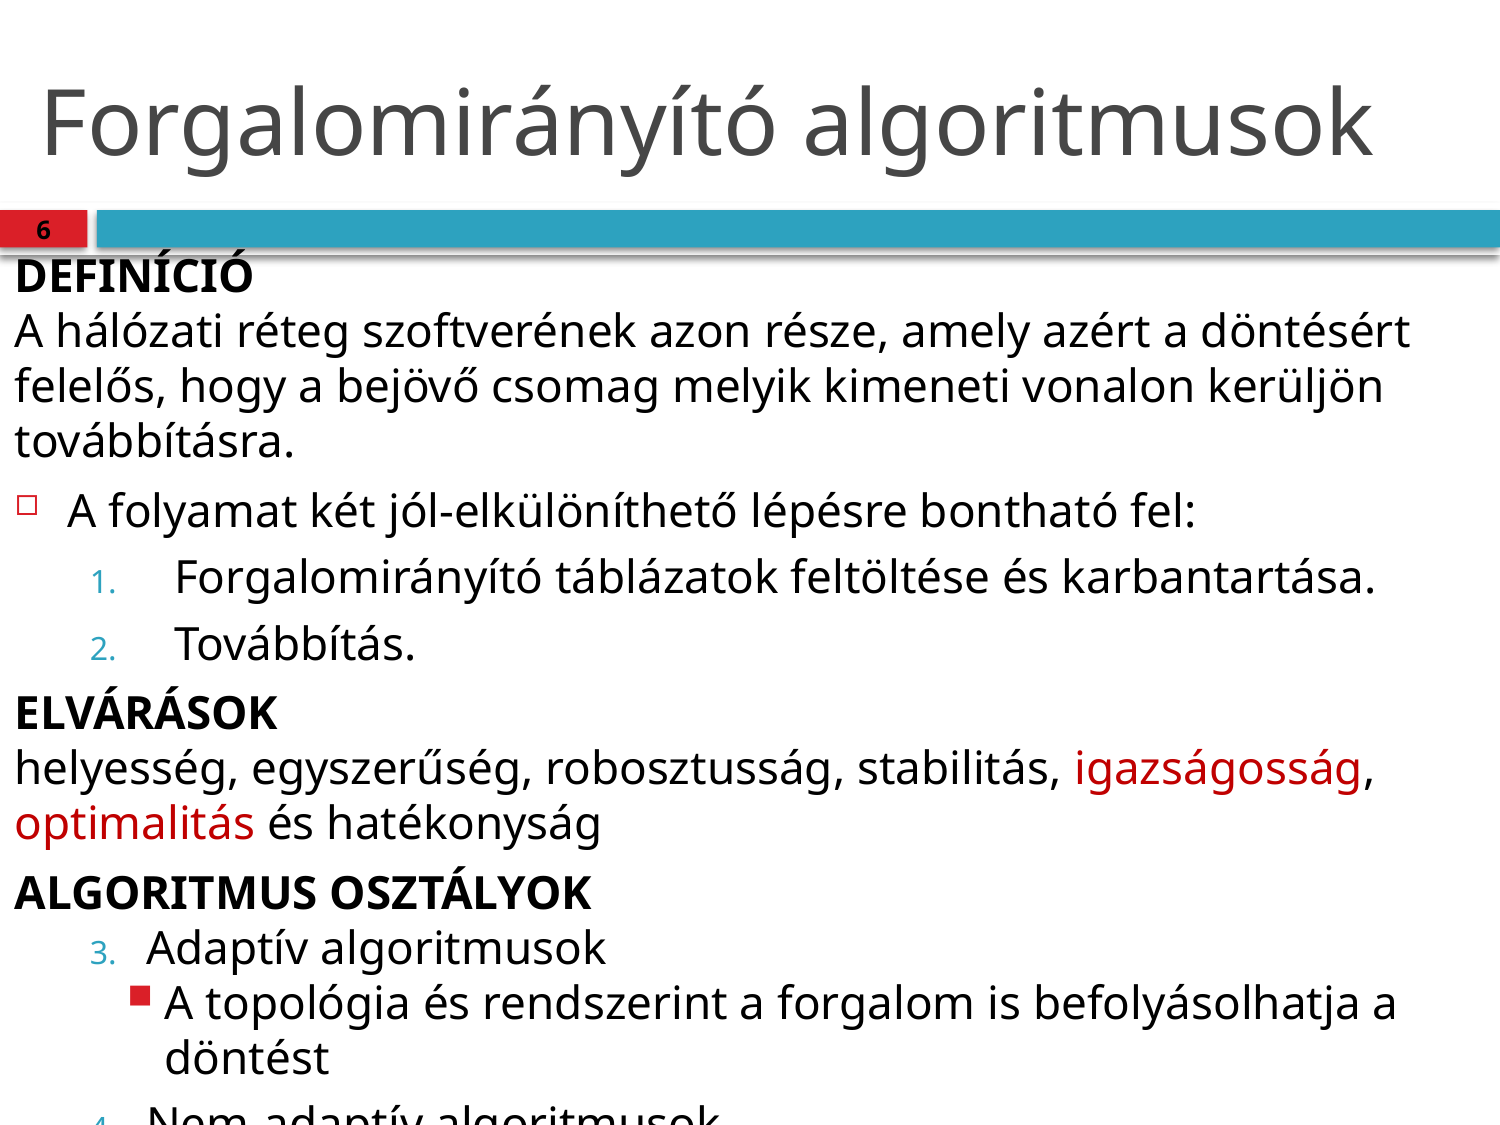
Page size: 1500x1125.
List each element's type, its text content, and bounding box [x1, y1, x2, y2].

list Definíció A hálózati réteg szoftverének azon része, amely azért a döntésért felelős, hogy a bejövő csomag melyik kimeneti vonalon kerüljön továbbításra. A folyamat két jól-elkülöníthető lépésre bontható fel: Forgalomirányító táblázatok feltöltése és karbantartása. Továbbítás. Elvárások helyesség, egyszerűség, robosztusság, stabilitás, igazságosság, optimalitás és hatékonyság Algoritmus osztályok Adaptív algoritmusok A topológia és rendszerint a forgalom is befolyásolhatja a döntést Nem-adaptív algoritmusok offline meghatározás, betöltés a router-ekbe induláskor [0, 239, 1500, 1009]
slide_number 6 [0, 206, 88, 257]
title Forgalomirányító algoritmusok [24, 37, 1475, 200]
